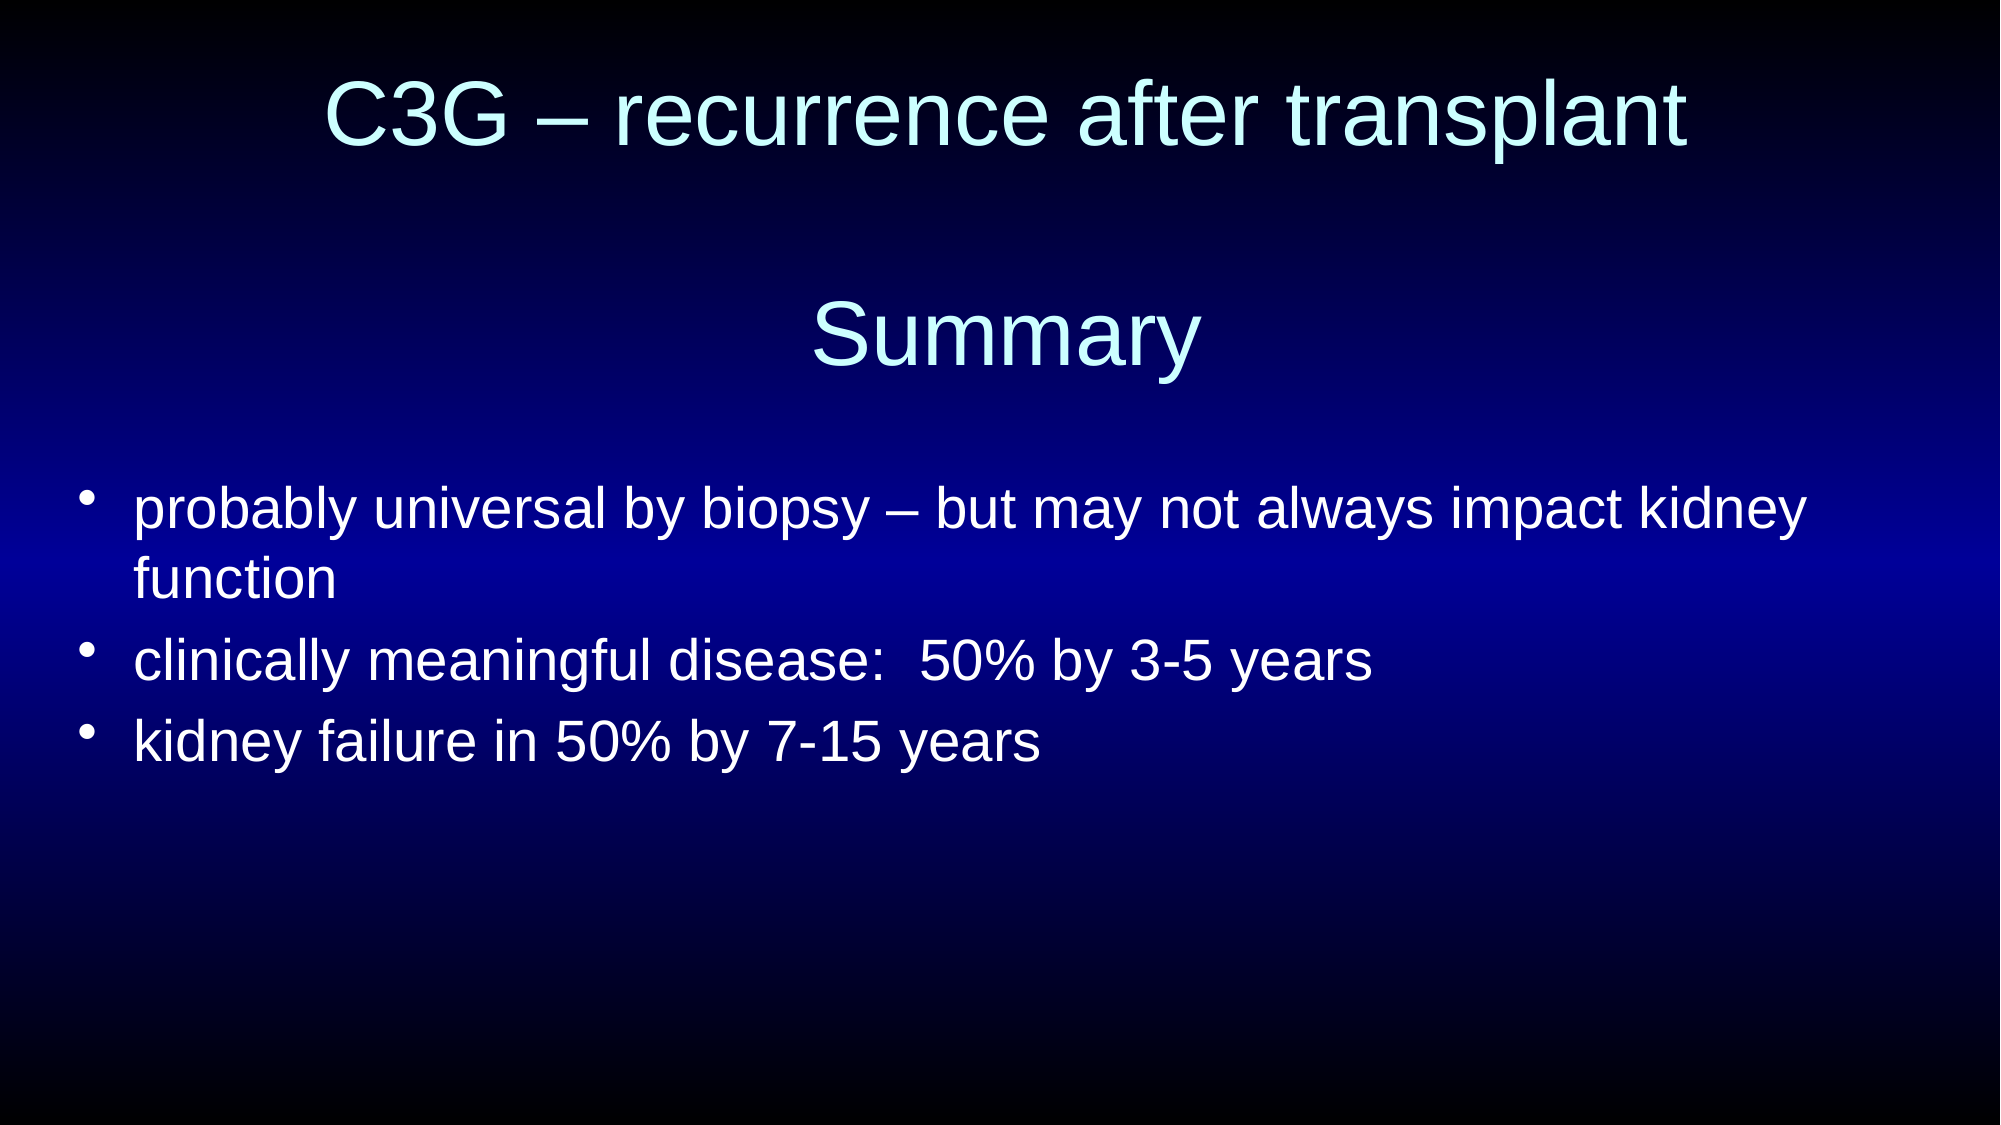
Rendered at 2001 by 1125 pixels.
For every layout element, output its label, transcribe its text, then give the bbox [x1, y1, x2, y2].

list probably universal by biopsy – but may not always impact kidney function clinically meaningful disease: 50% by 3-5 years kidney failure in 50% by 7-15 years [62, 462, 1901, 851]
title C3G – recurrence after transplant Summary [268, 124, 1745, 313]
